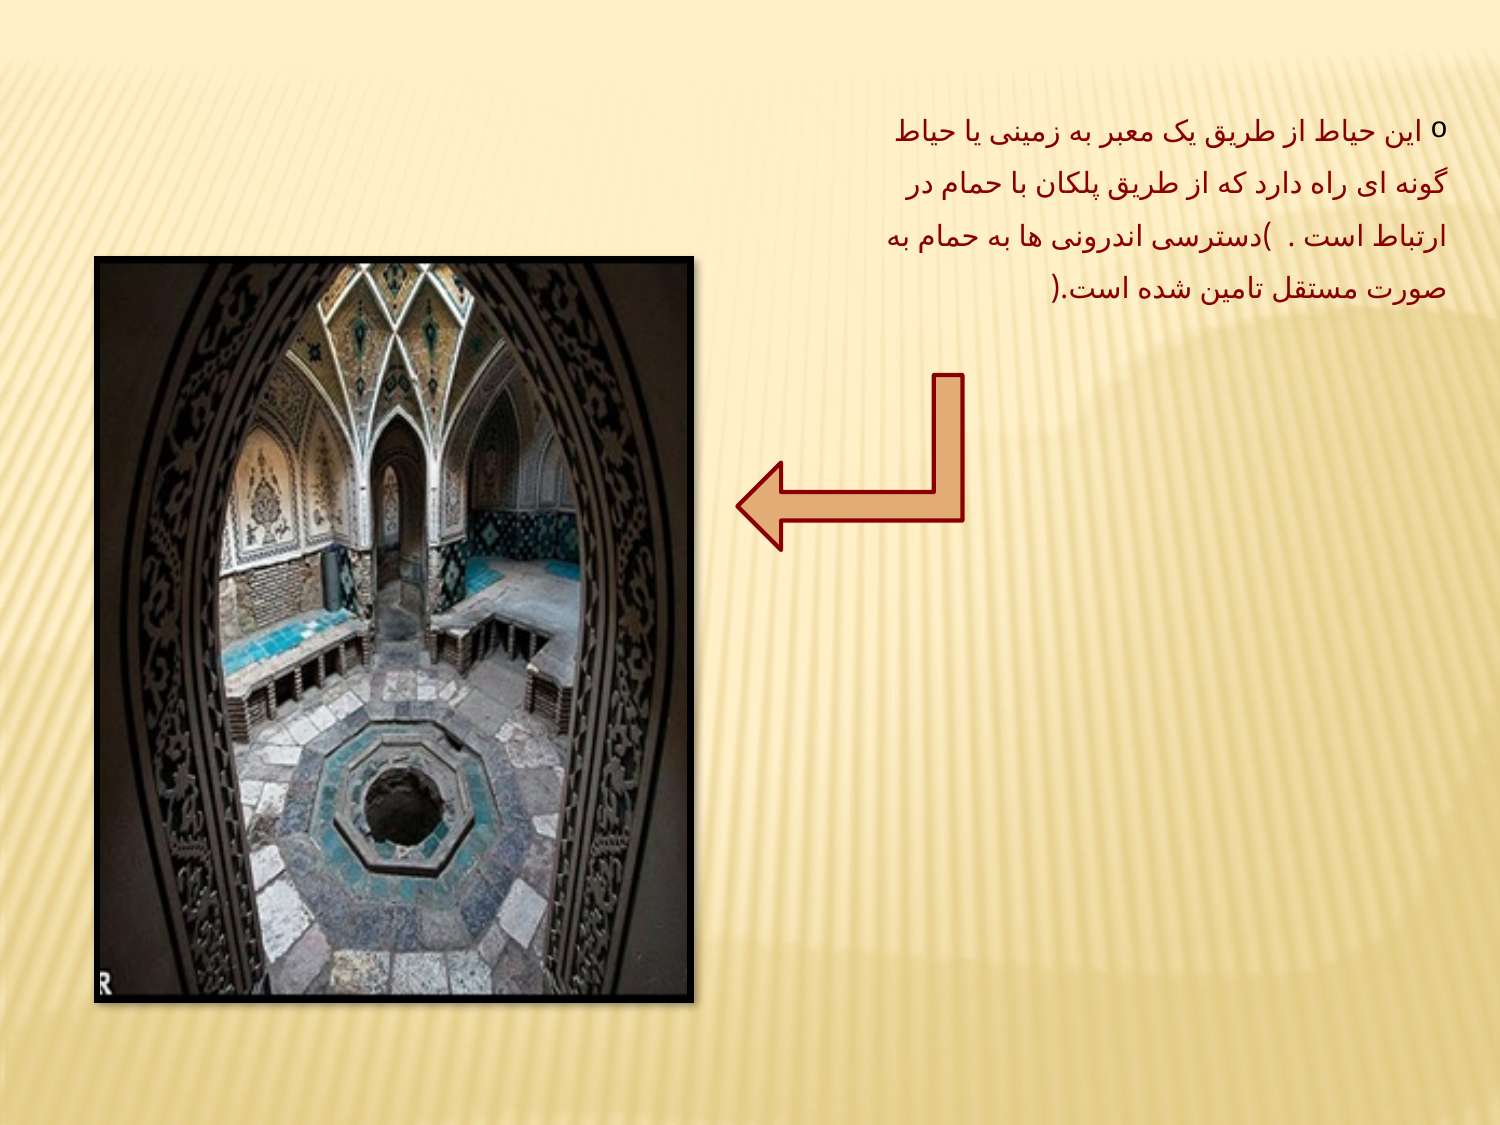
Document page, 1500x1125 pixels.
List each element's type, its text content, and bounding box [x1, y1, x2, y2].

text_box این حیاط از طریق یک معبر به زمینی یا حیاط گونه ای راه دارد که از طریق پلکان با حمام در ارتباط است . )دسترسی اندرونی ها به حمام به صورت مستقل تامین شده است.( [825, 87, 1463, 312]
picture [99, 262, 688, 997]
text_box [735, 372, 965, 552]
